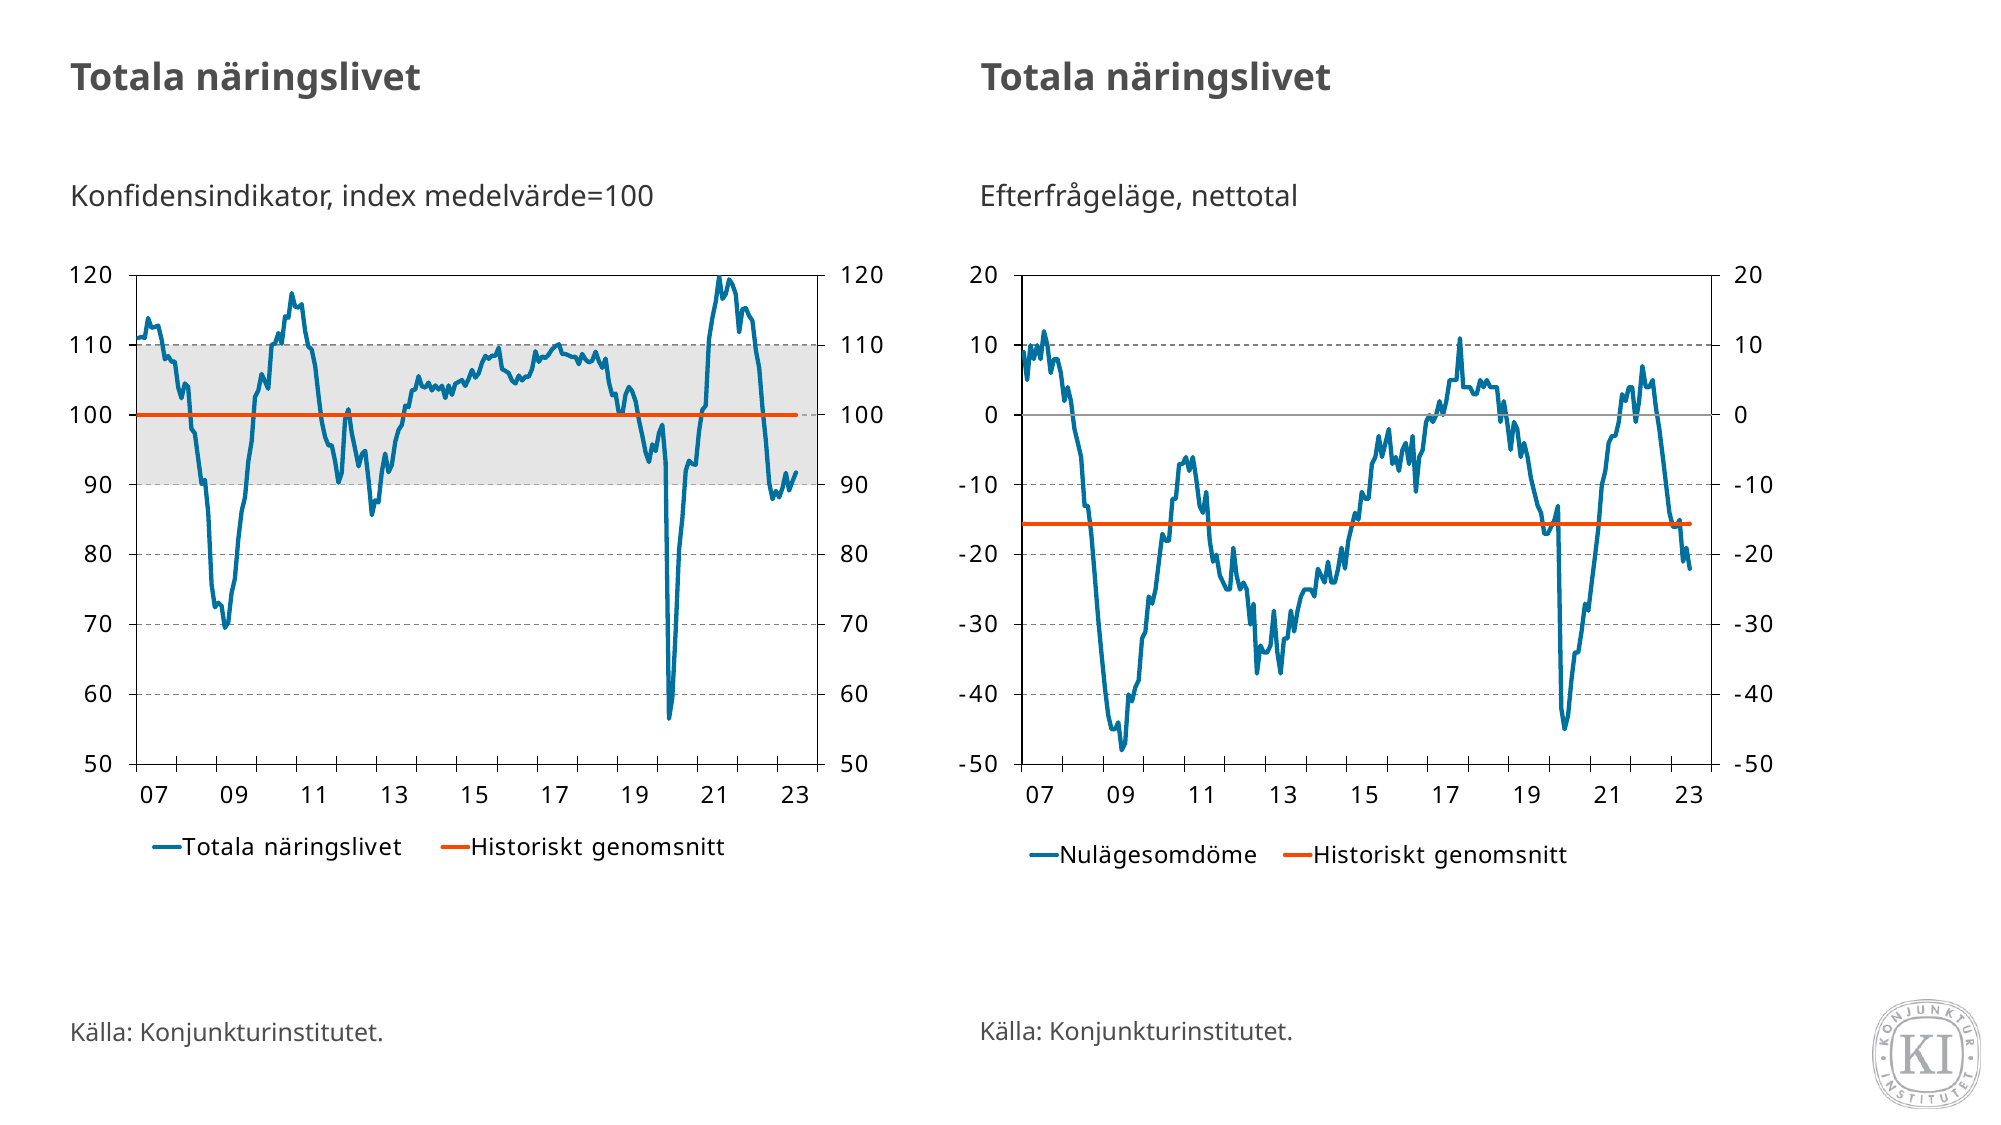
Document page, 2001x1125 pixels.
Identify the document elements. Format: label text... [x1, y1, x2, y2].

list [941, 249, 1829, 874]
title Totala näringslivet [55, 45, 938, 128]
list Konfidensindikator, index medelvärde=100 [55, 137, 938, 220]
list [51, 249, 939, 874]
list Efterfrågeläge, nettotal [964, 137, 1848, 220]
picture [1872, 999, 1981, 1109]
list Källa: Konjunkturinstitutet. [964, 1008, 1848, 1106]
subtitle Källa: Konjunkturinstitutet. [55, 1008, 938, 1106]
list Totala näringslivet [965, 45, 1849, 129]
